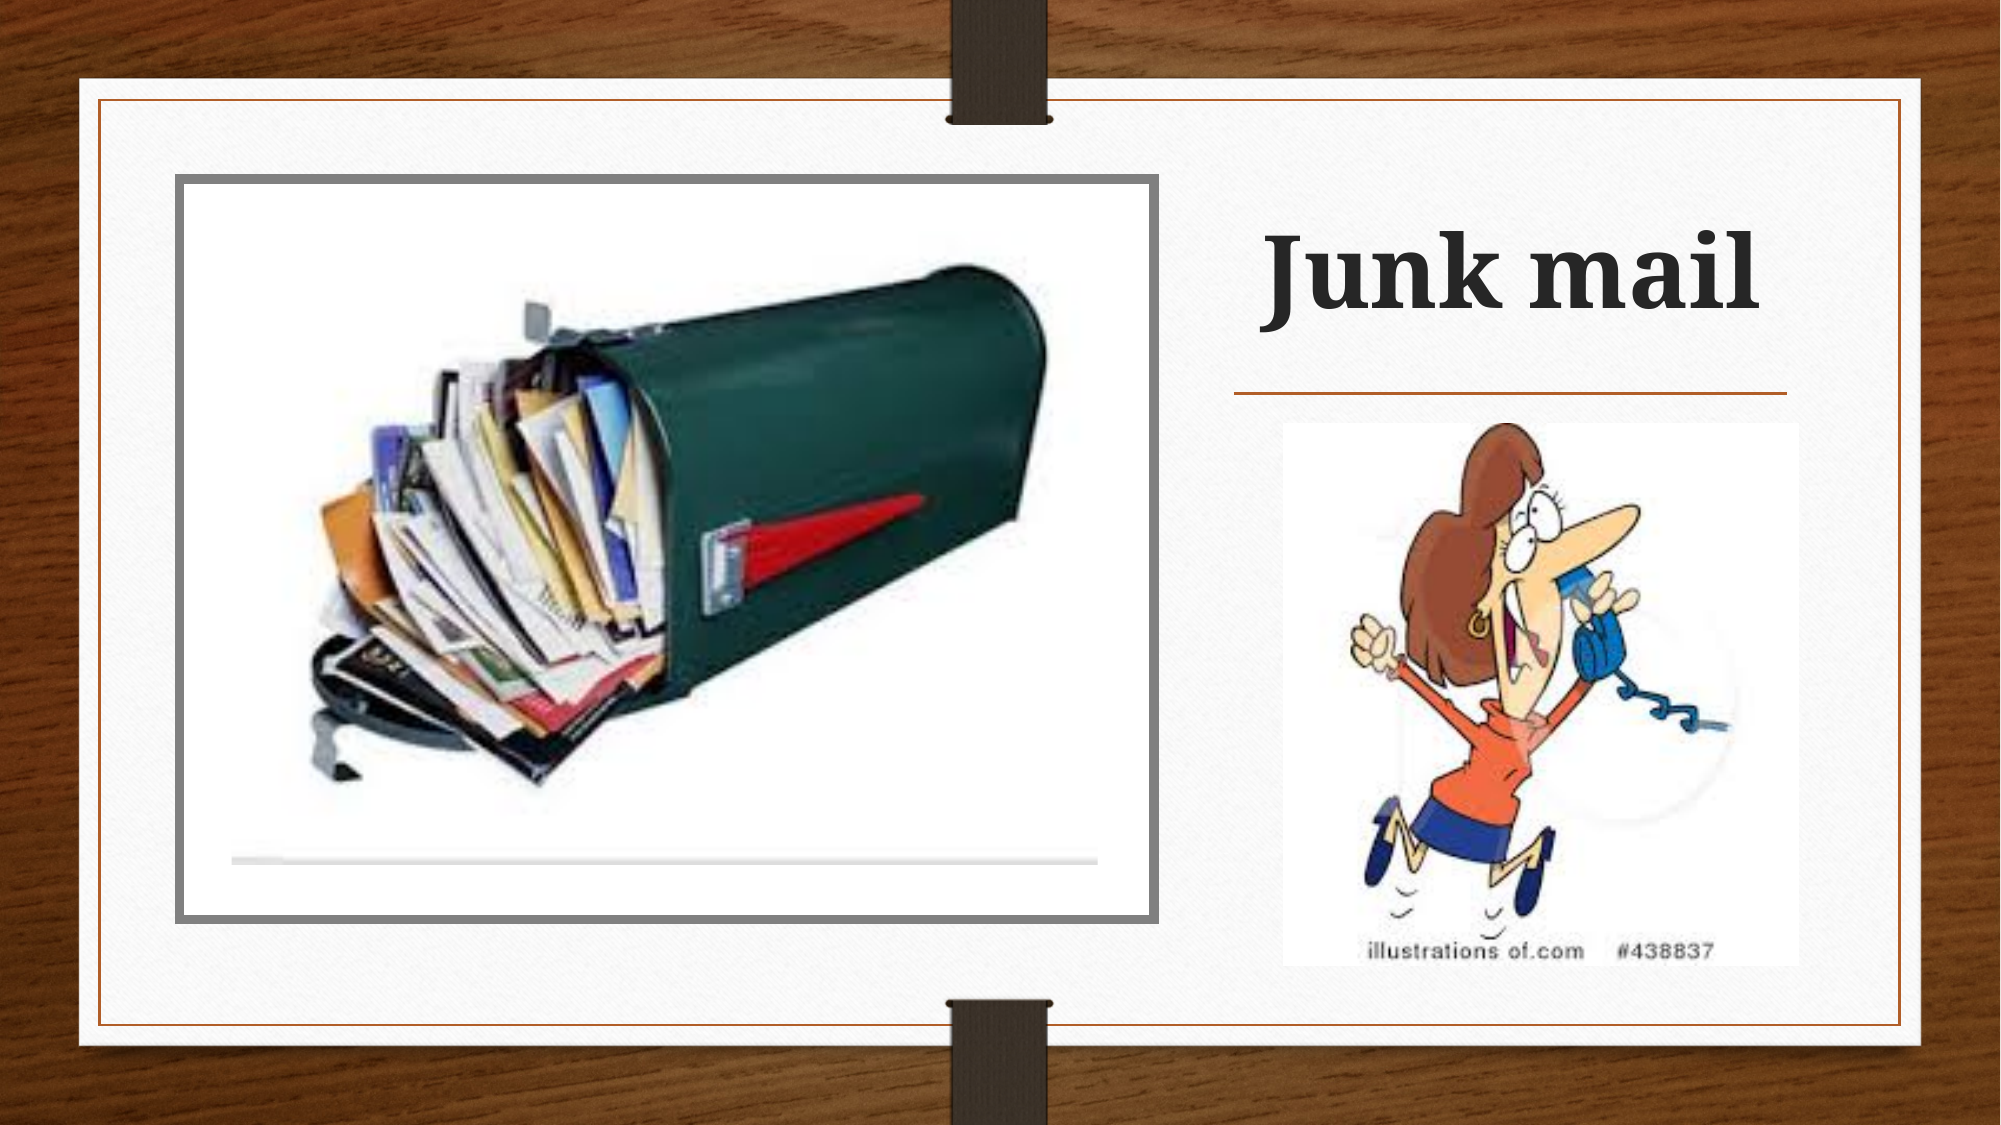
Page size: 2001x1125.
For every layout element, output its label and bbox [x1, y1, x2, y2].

list [231, 231, 1098, 865]
picture [1282, 423, 1799, 966]
text_box [0, 0, 2000, 1125]
